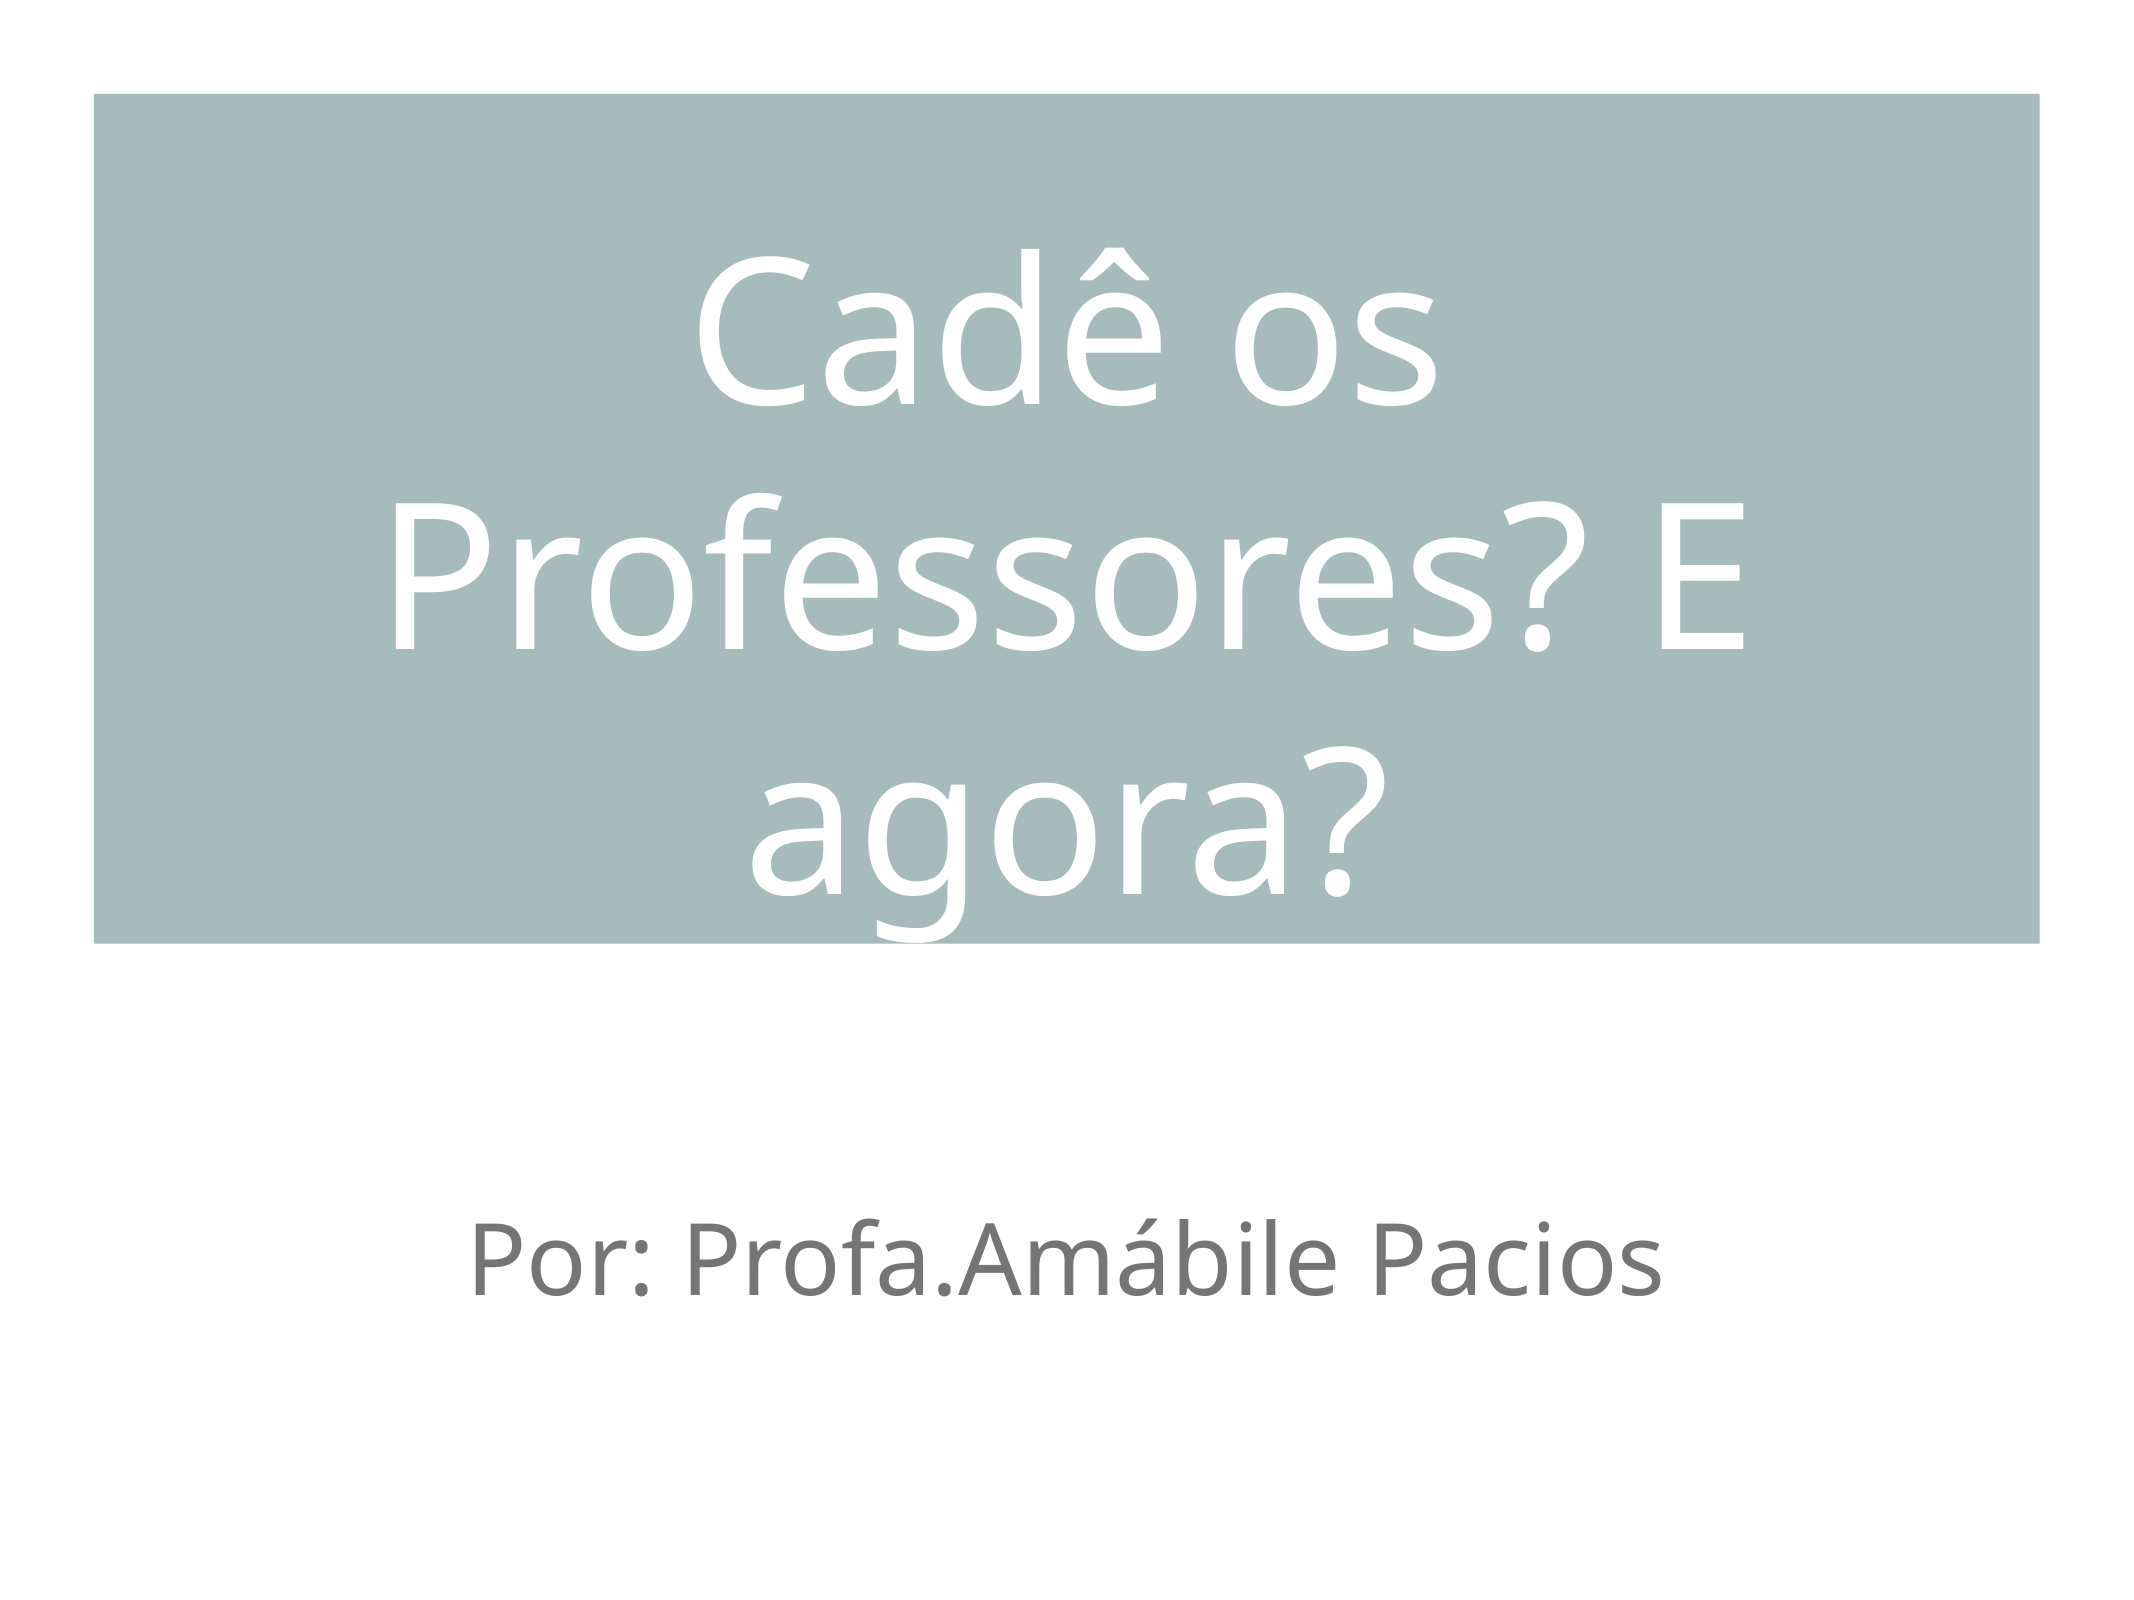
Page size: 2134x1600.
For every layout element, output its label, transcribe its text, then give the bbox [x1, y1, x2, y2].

title Cadê os Professores? E agora? [93, 93, 2041, 931]
subtitle Por: Profa.Amábile Pacios [93, 931, 2041, 1469]
